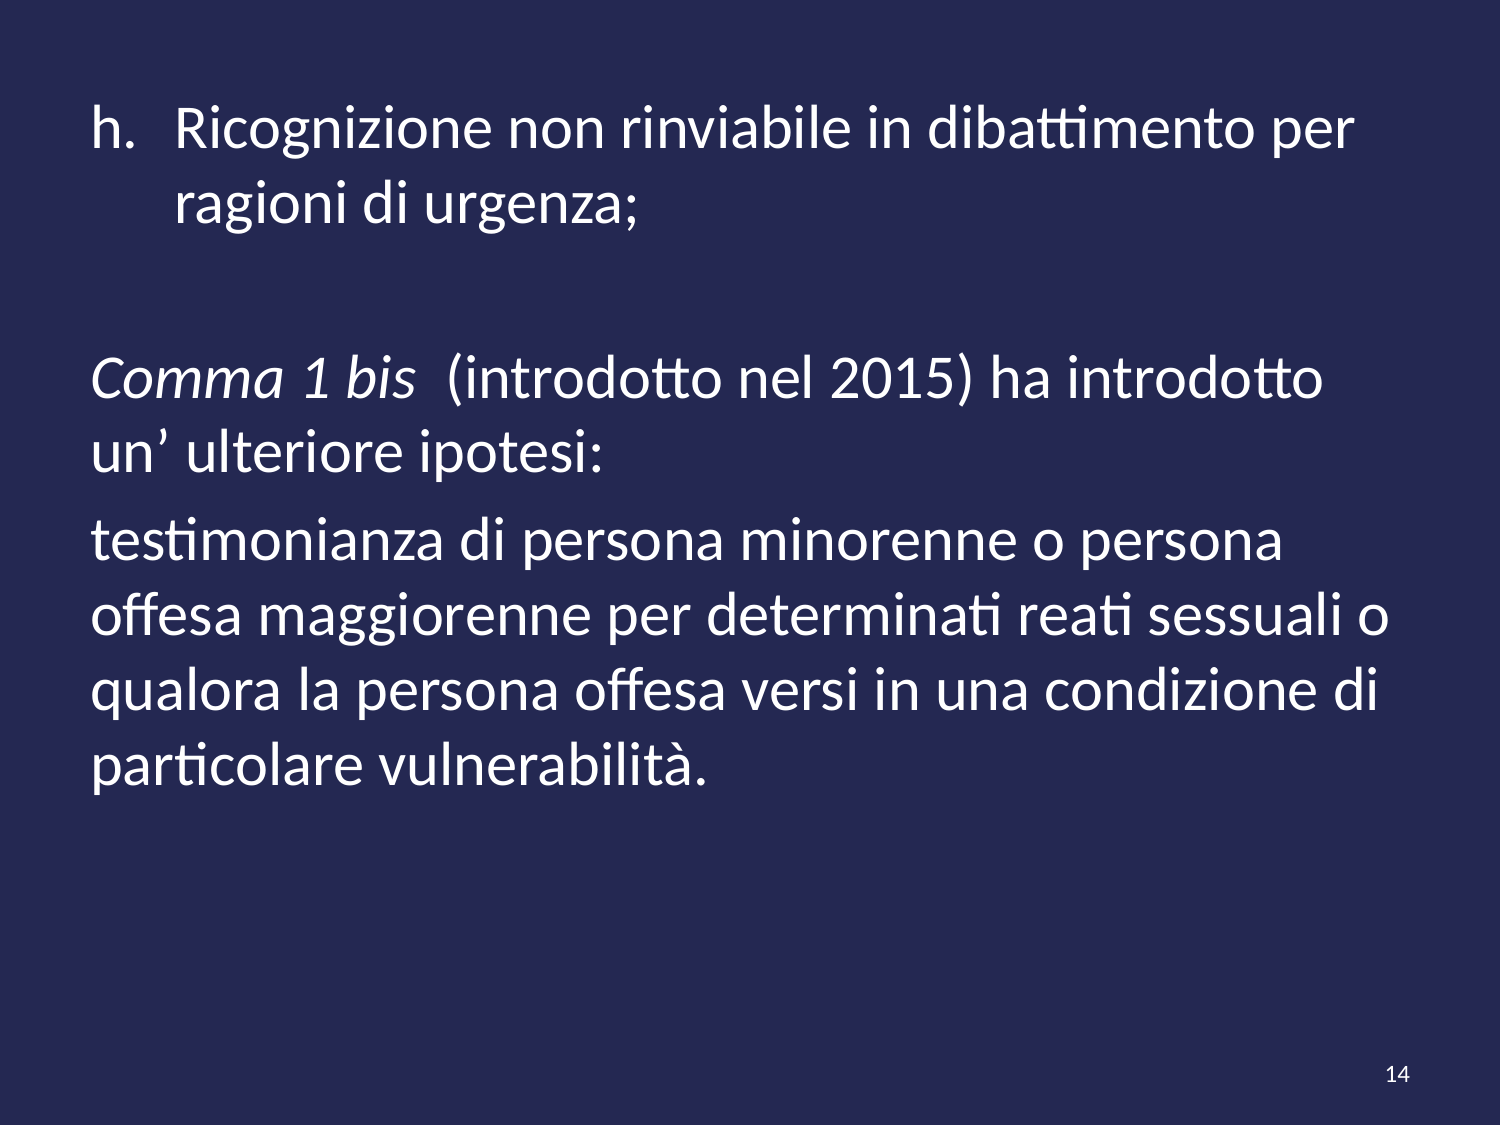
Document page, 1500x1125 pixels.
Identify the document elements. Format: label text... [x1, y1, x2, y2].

slide_number 14 [1074, 1042, 1425, 1103]
list Ricognizione non rinviabile in dibattimento per ragioni di urgenza; Comma 1 bis (introdotto nel 2015) ha introdotto un’ ulteriore ipotesi: testimonianza di persona minorenne o persona offesa maggiorenne per determinati reati sessuali o qualora la persona offesa versi in una condizione di particolare vulnerabilità. [75, 78, 1425, 882]
